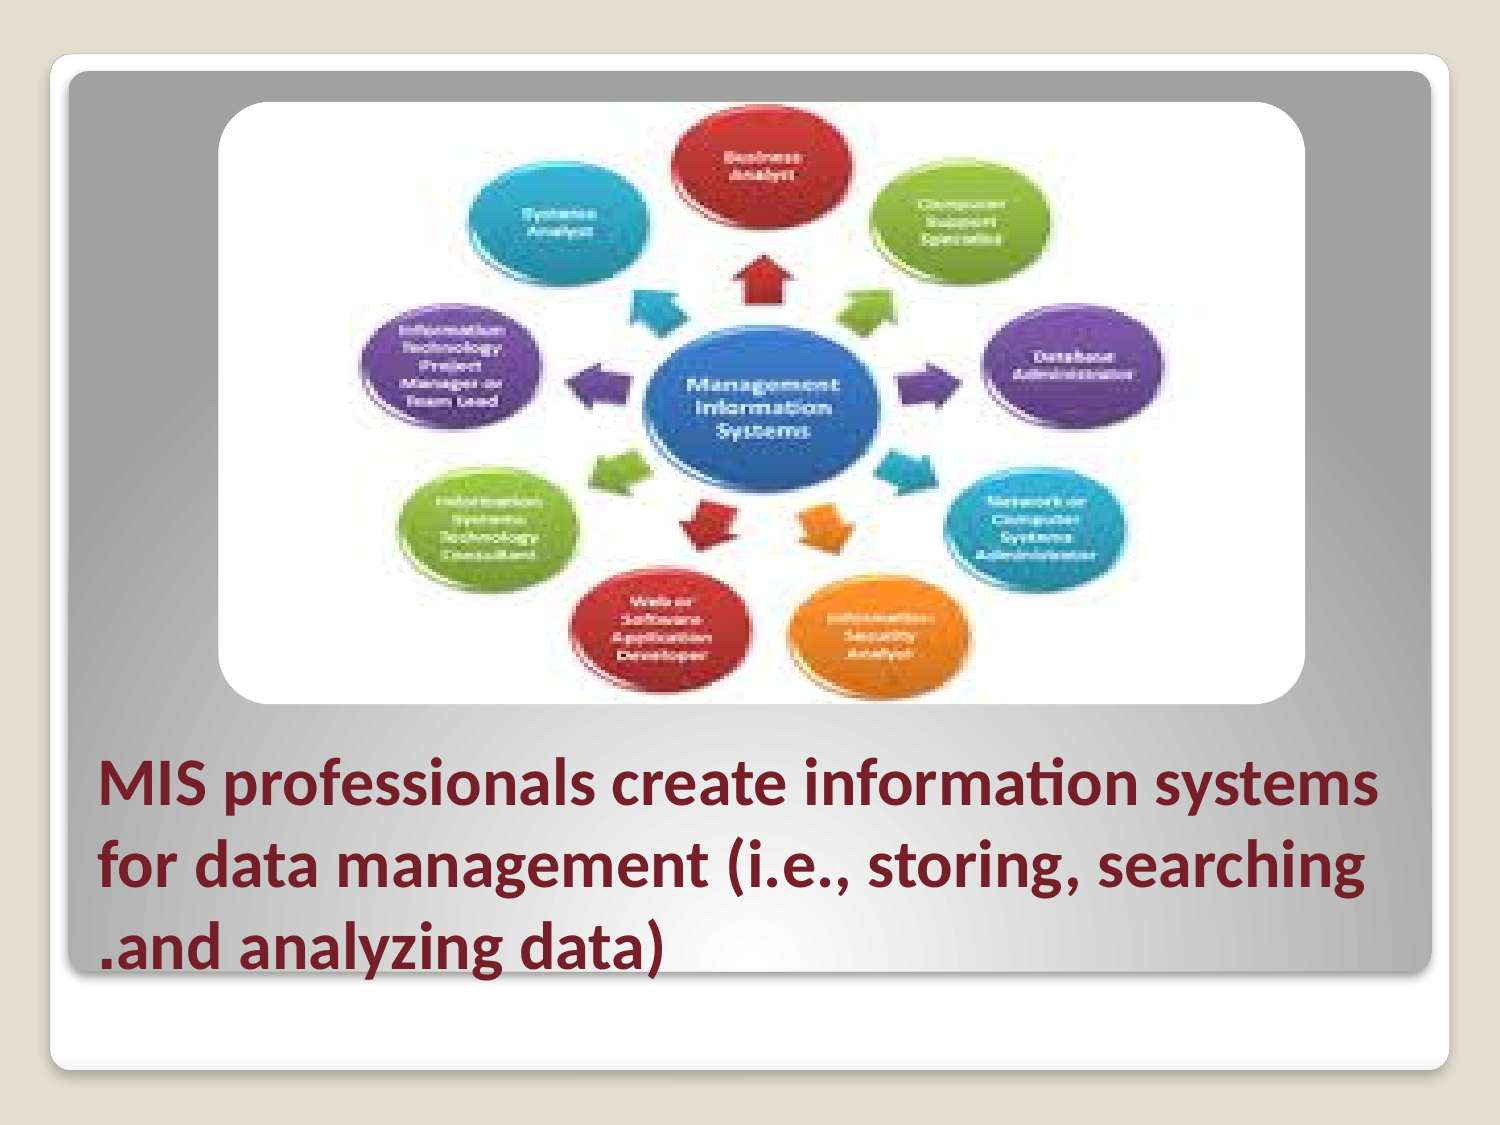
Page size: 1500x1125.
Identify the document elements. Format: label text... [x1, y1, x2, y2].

picture [218, 101, 1306, 705]
title MIS professionals create information systems for data management (i.e., storing, searching and analyzing data). [82, 727, 1425, 991]
